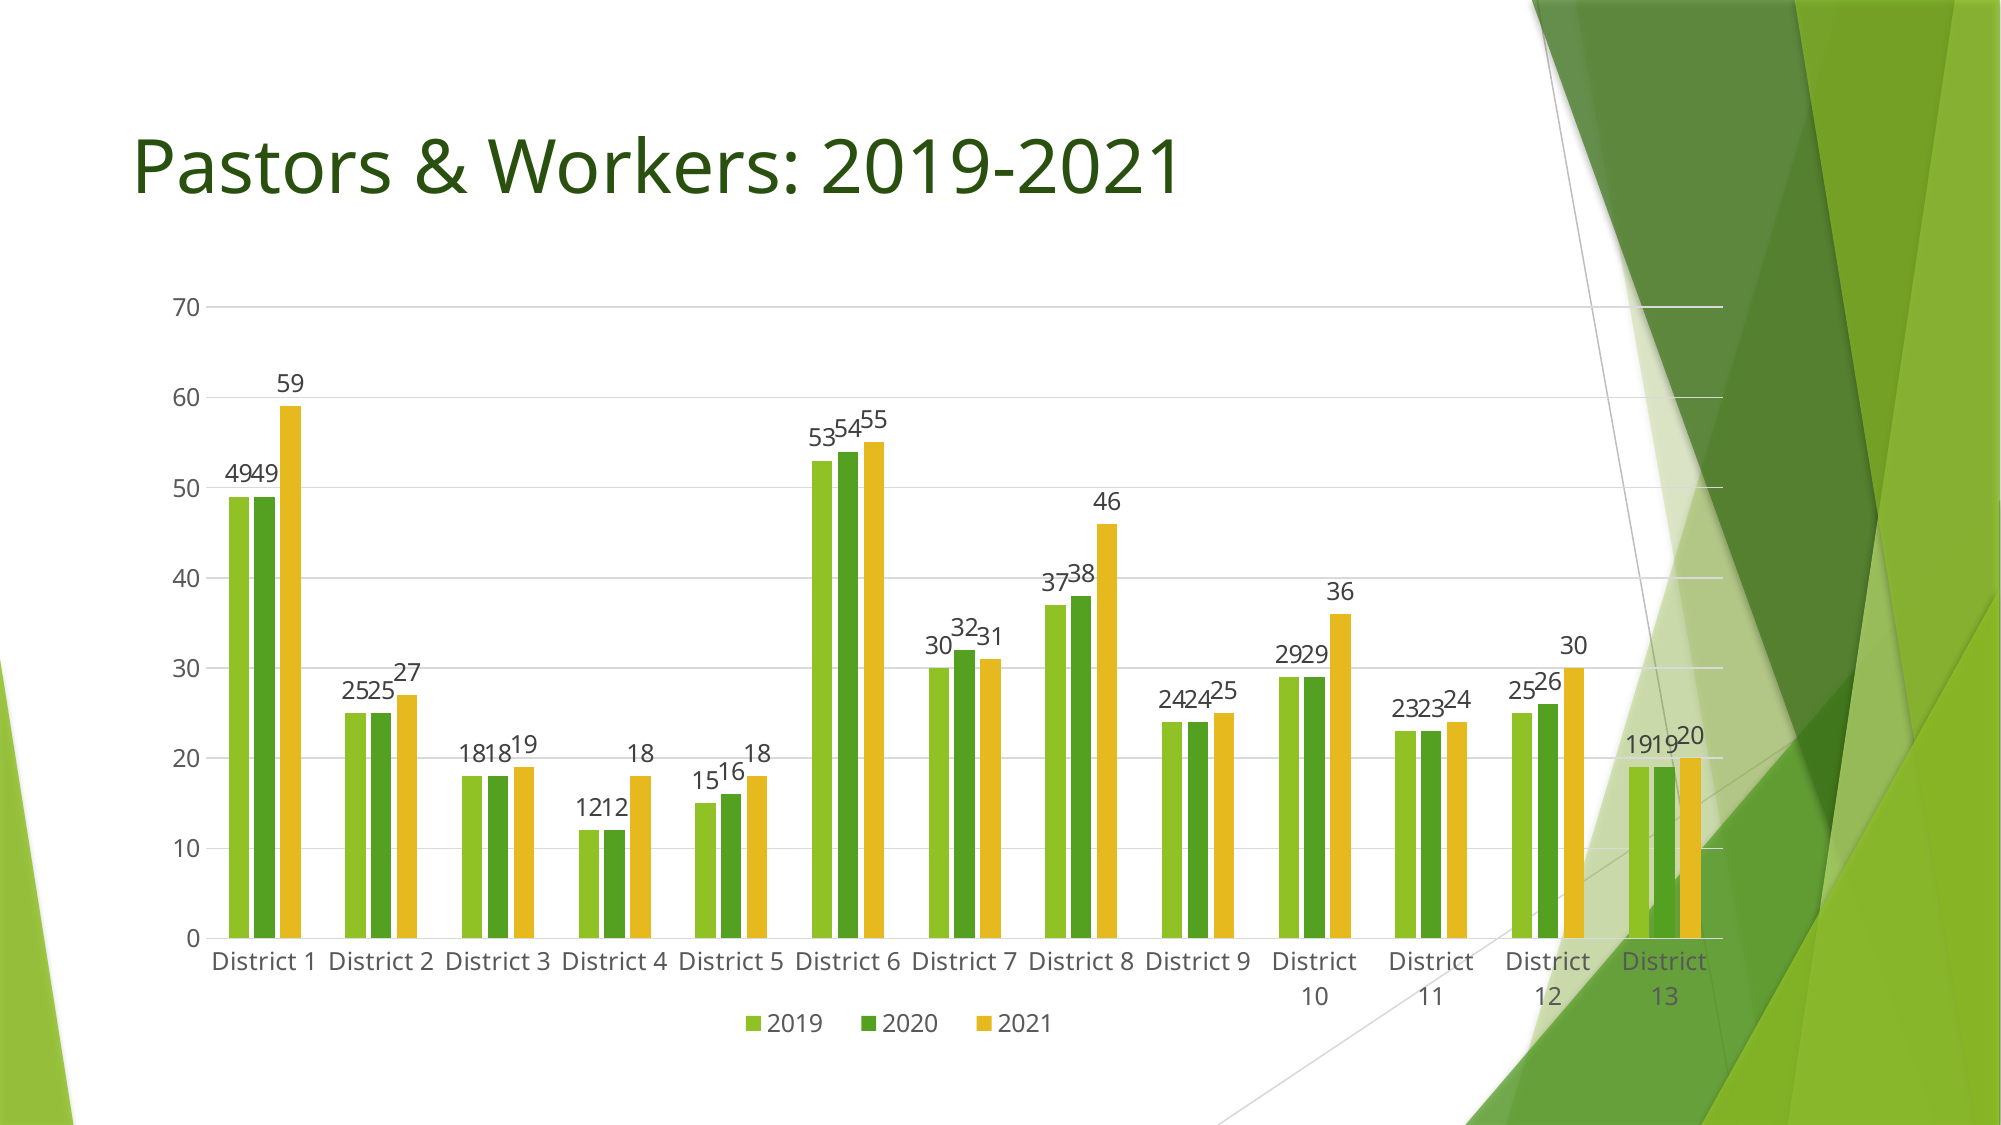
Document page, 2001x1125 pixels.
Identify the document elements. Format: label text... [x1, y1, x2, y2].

title Pastors & Workers: 2019-2021 [116, 110, 1436, 243]
chart [122, 212, 1725, 1058]
